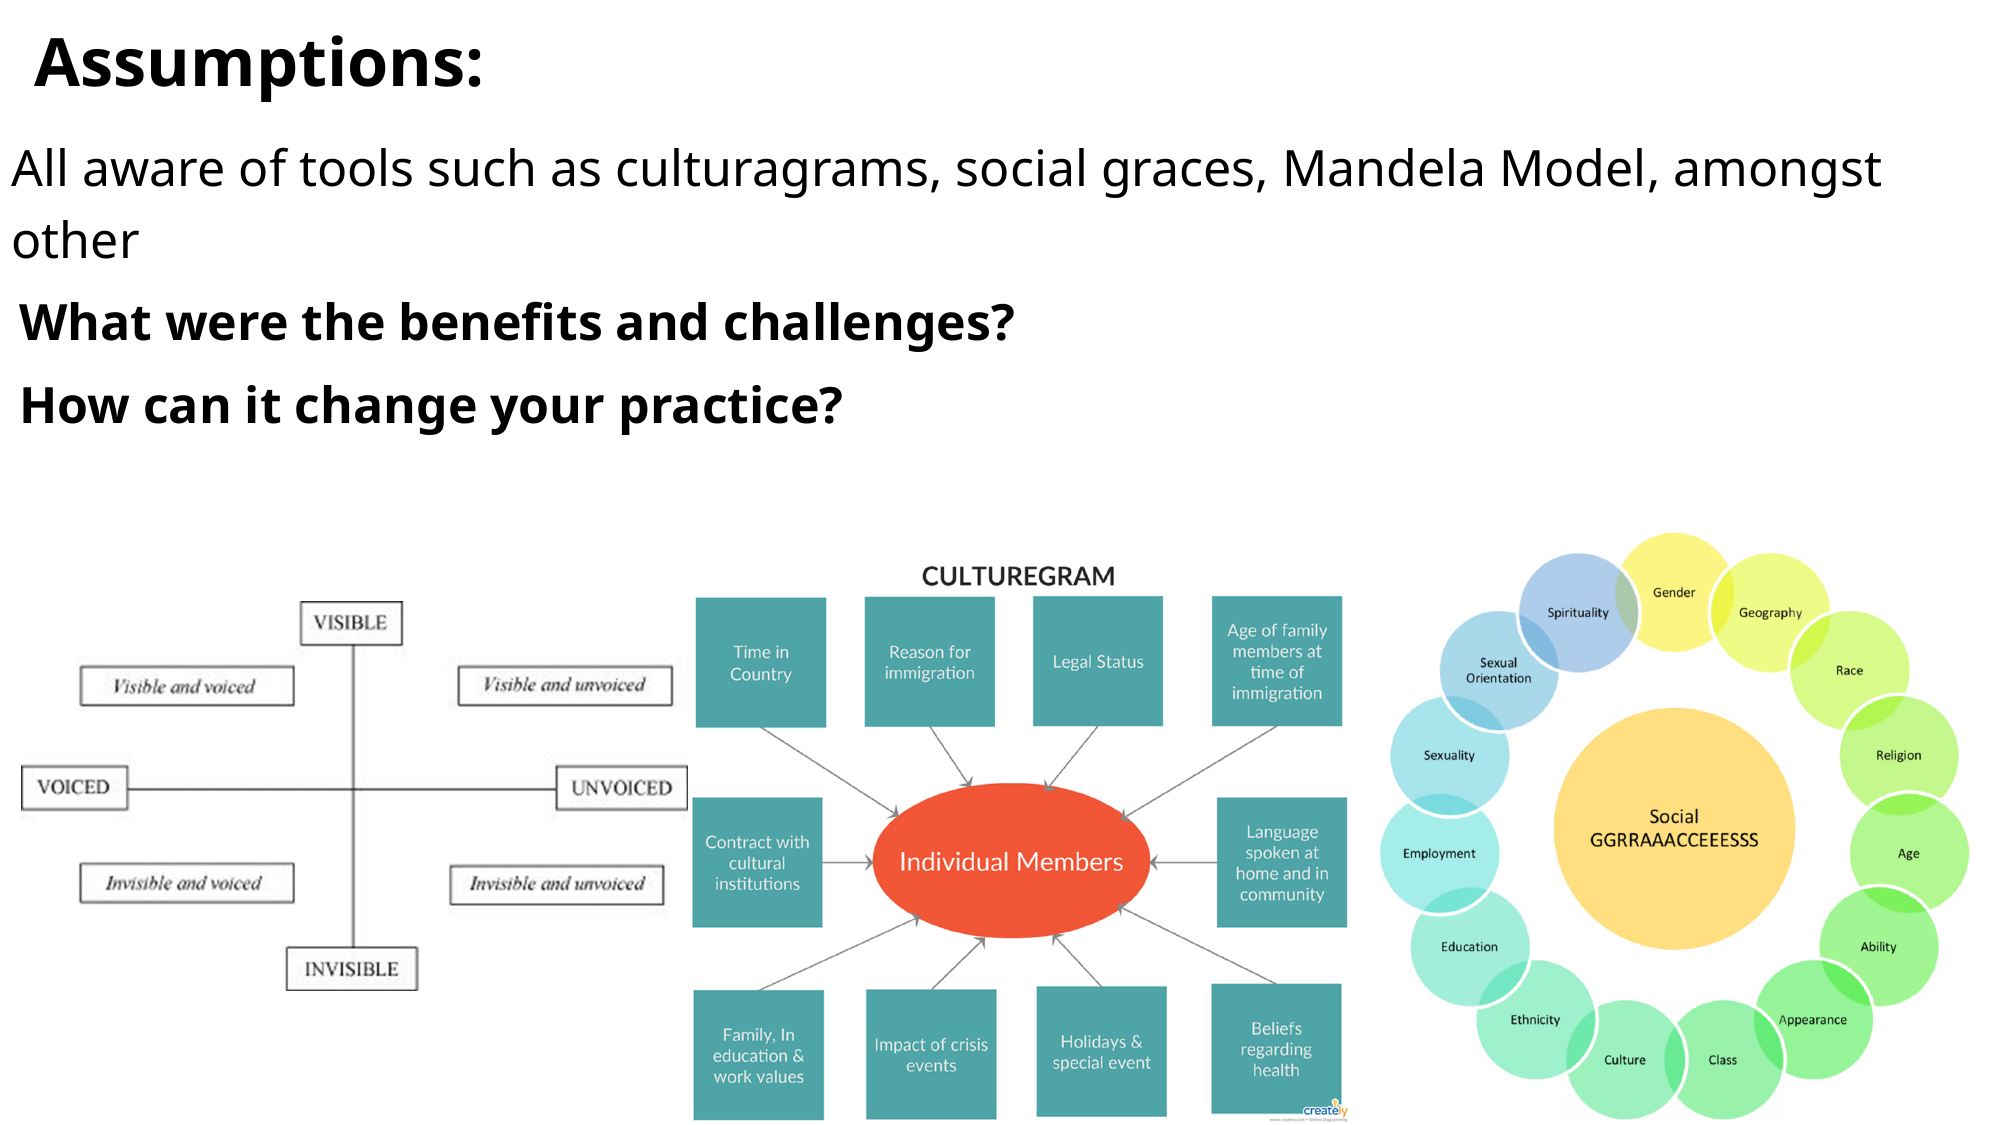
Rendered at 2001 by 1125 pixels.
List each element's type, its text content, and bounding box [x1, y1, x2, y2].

picture [21, 526, 2000, 1125]
list All aware of tools such as culturagrams, social graces, Mandela Model, amongst other What were the benefits and challenges? How can it change your practice? [0, 116, 1952, 543]
title Assumptions: [19, 0, 1682, 108]
